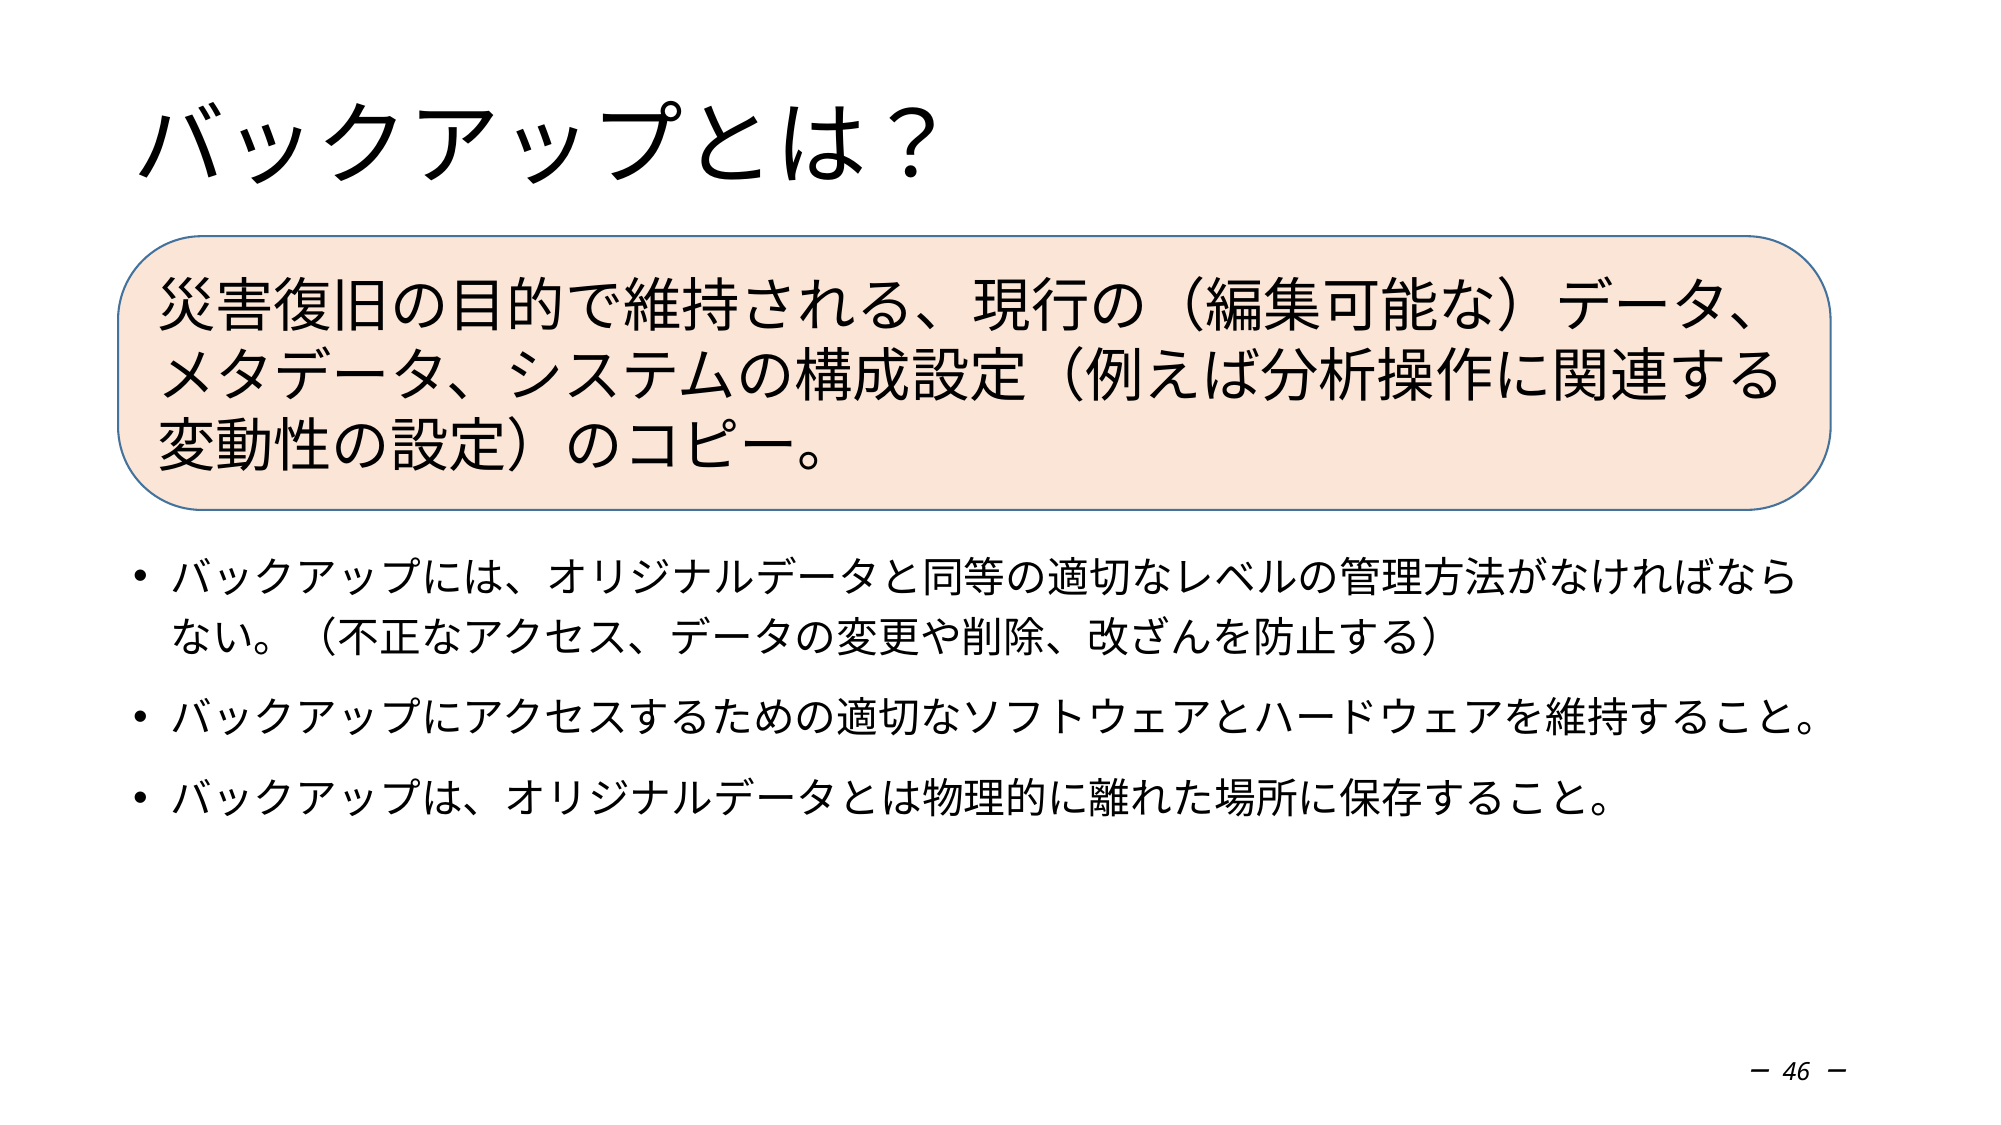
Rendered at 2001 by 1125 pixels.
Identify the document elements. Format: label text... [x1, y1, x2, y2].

title バックアップとは？ [118, 59, 1831, 237]
list バックアップには、オリジナルデータと同等の適切なレベルの管理方法がなければならない。（不正なアクセス、データの変更や削除、改ざんを防止する） バックアップにアクセスするための適切なソフトウェアとハードウェアを維持すること。 バックアップは、オリジナルデータとは物理的に離れた場所に保存すること。 [118, 532, 1844, 1125]
slide_number － 46 － [1412, 1042, 1863, 1103]
text_box 災害復旧の目的で維持される、現行の（編集可能な）データ、メタデータ、システムの構成設定（例えば分析操作に関連する変動性の設定）のコピー。 [117, 235, 1832, 511]
